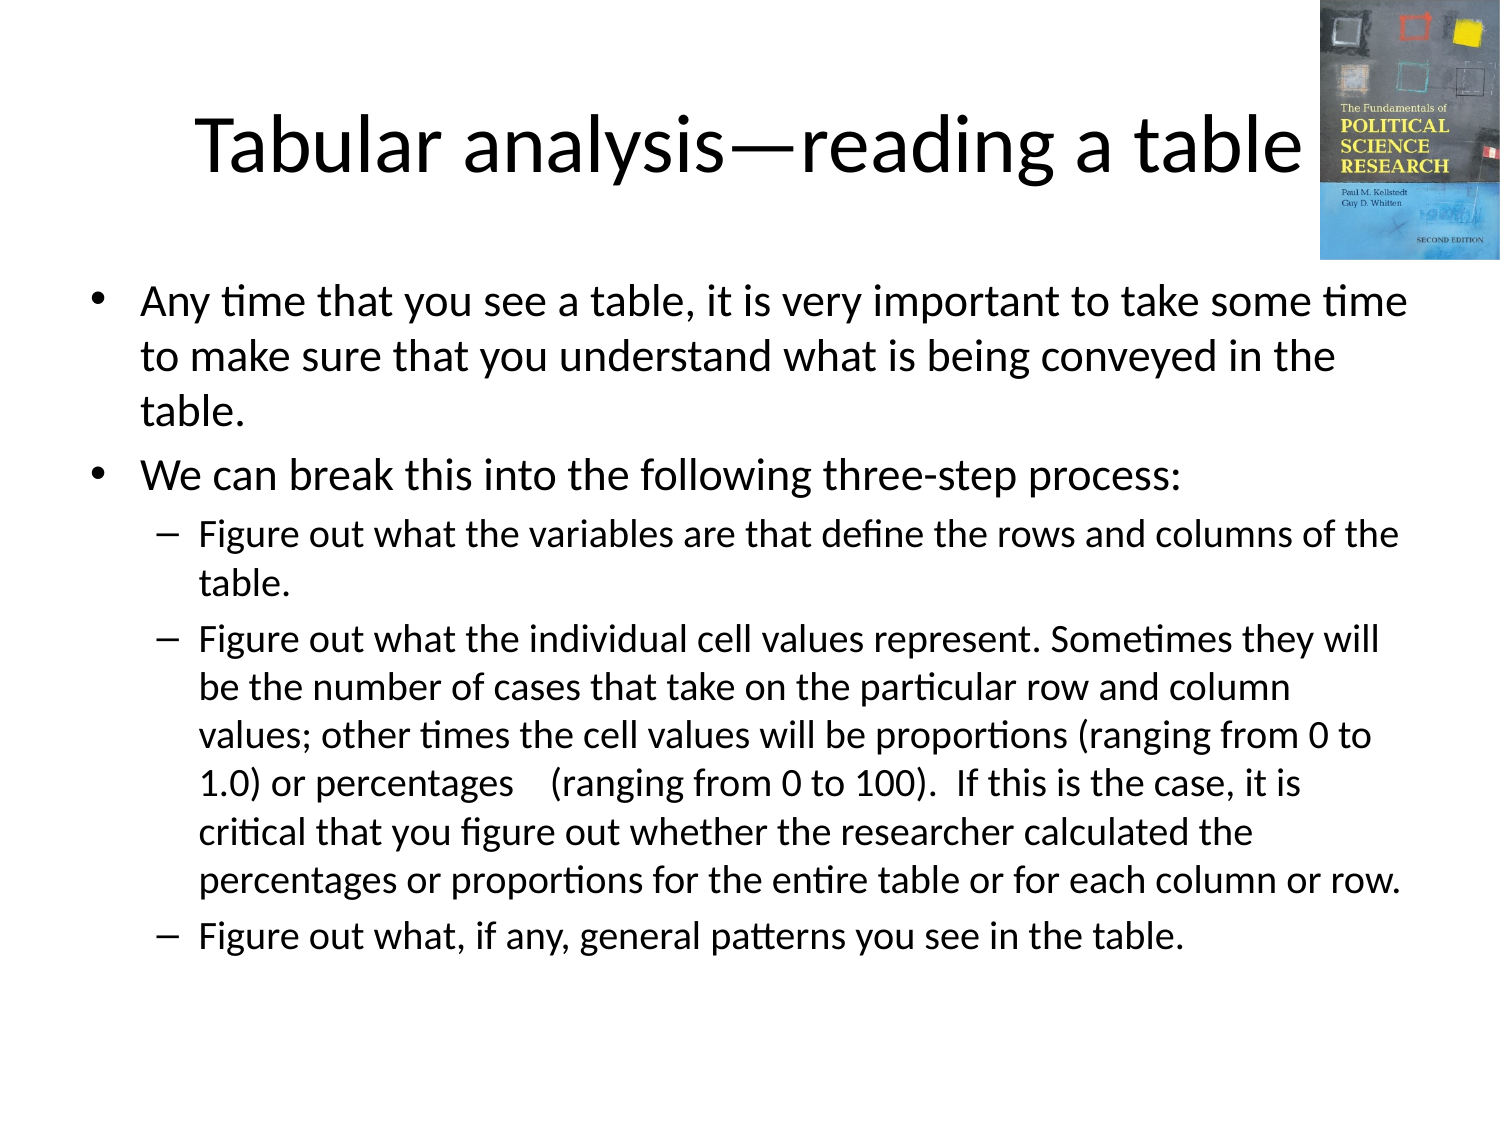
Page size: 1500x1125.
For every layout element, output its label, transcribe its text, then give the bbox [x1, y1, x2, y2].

picture [1320, 0, 1500, 260]
title Tabular analysis—reading a table [75, 45, 1425, 233]
list Any time that you see a table, it is very important to take some time to make sure that you understand what is being conveyed in the table. We can break this into the following three-step process: Figure out what the variables are that define the rows and columns of the table. Figure out what the individual cell values represent. Sometimes they will be the number of cases that take on the particular row and column values; other times the cell values will be proportions (ranging from 0 to 1.0) or percentages (ranging from 0 to 100). If this is the case, it is critical that you figure out whether the researcher calculated the percentages or proportions for the entire table or for each column or row. Figure out what, if any, general patterns you see in the table. [75, 262, 1425, 1005]
